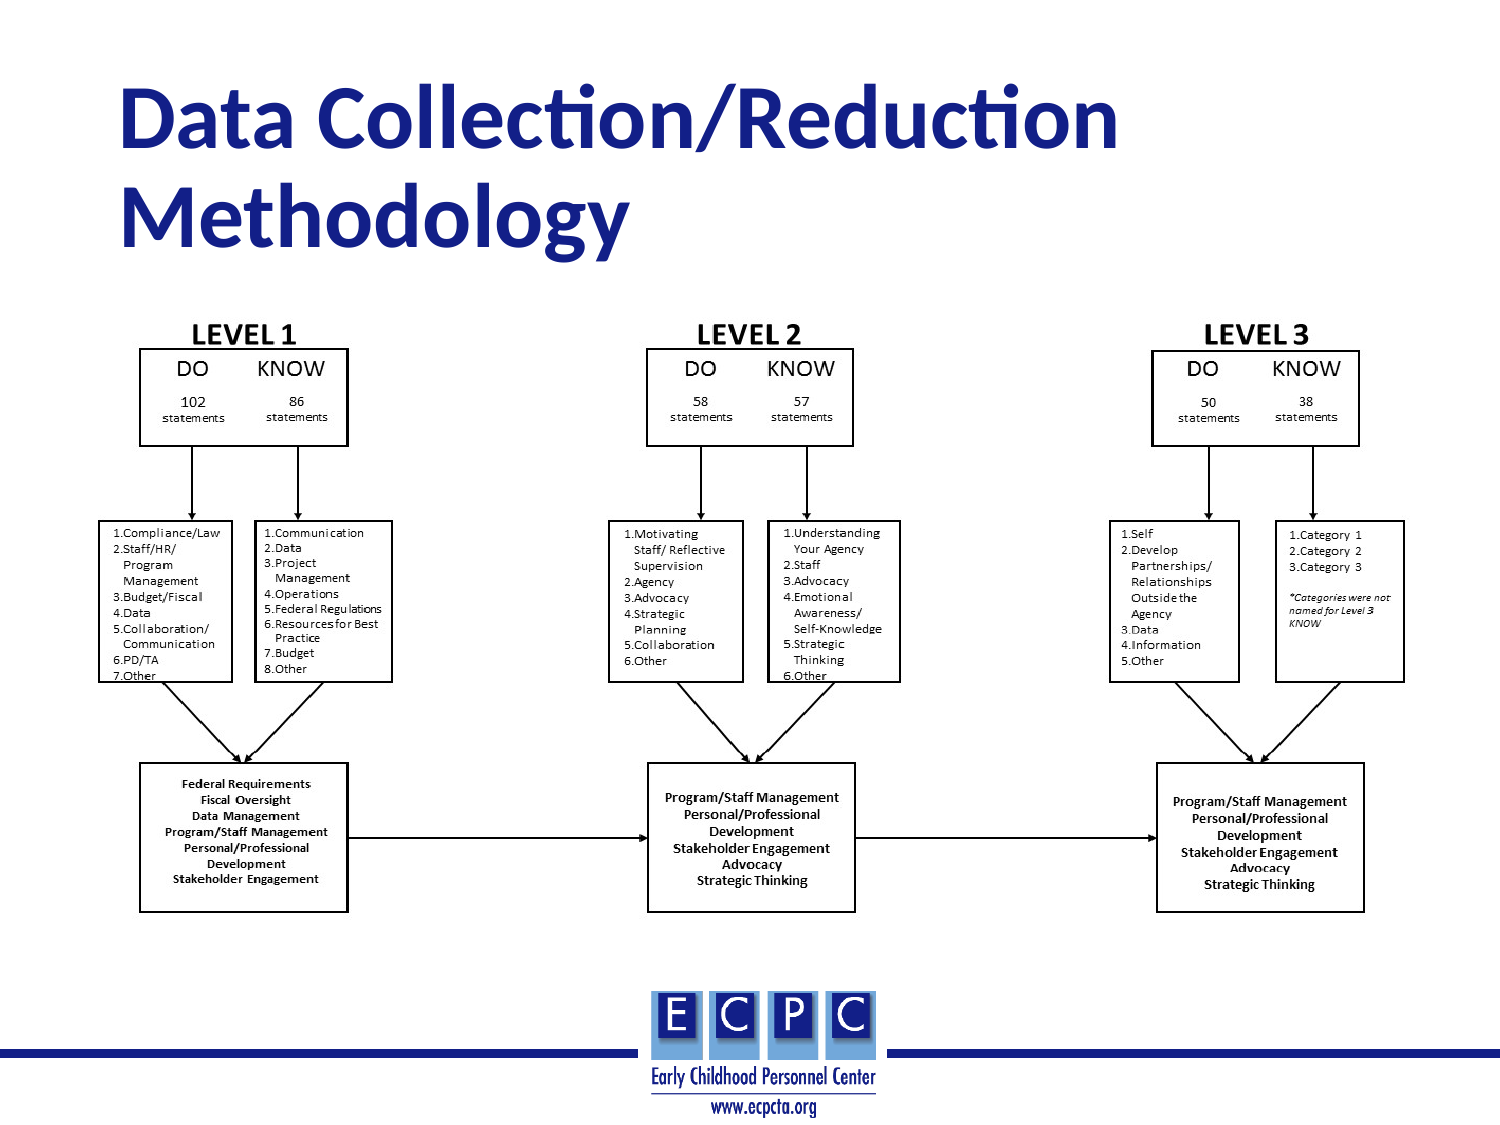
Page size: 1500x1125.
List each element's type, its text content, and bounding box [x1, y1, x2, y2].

title Data Collection/Reduction Methodology [103, 59, 1397, 277]
picture [73, 277, 1427, 1118]
